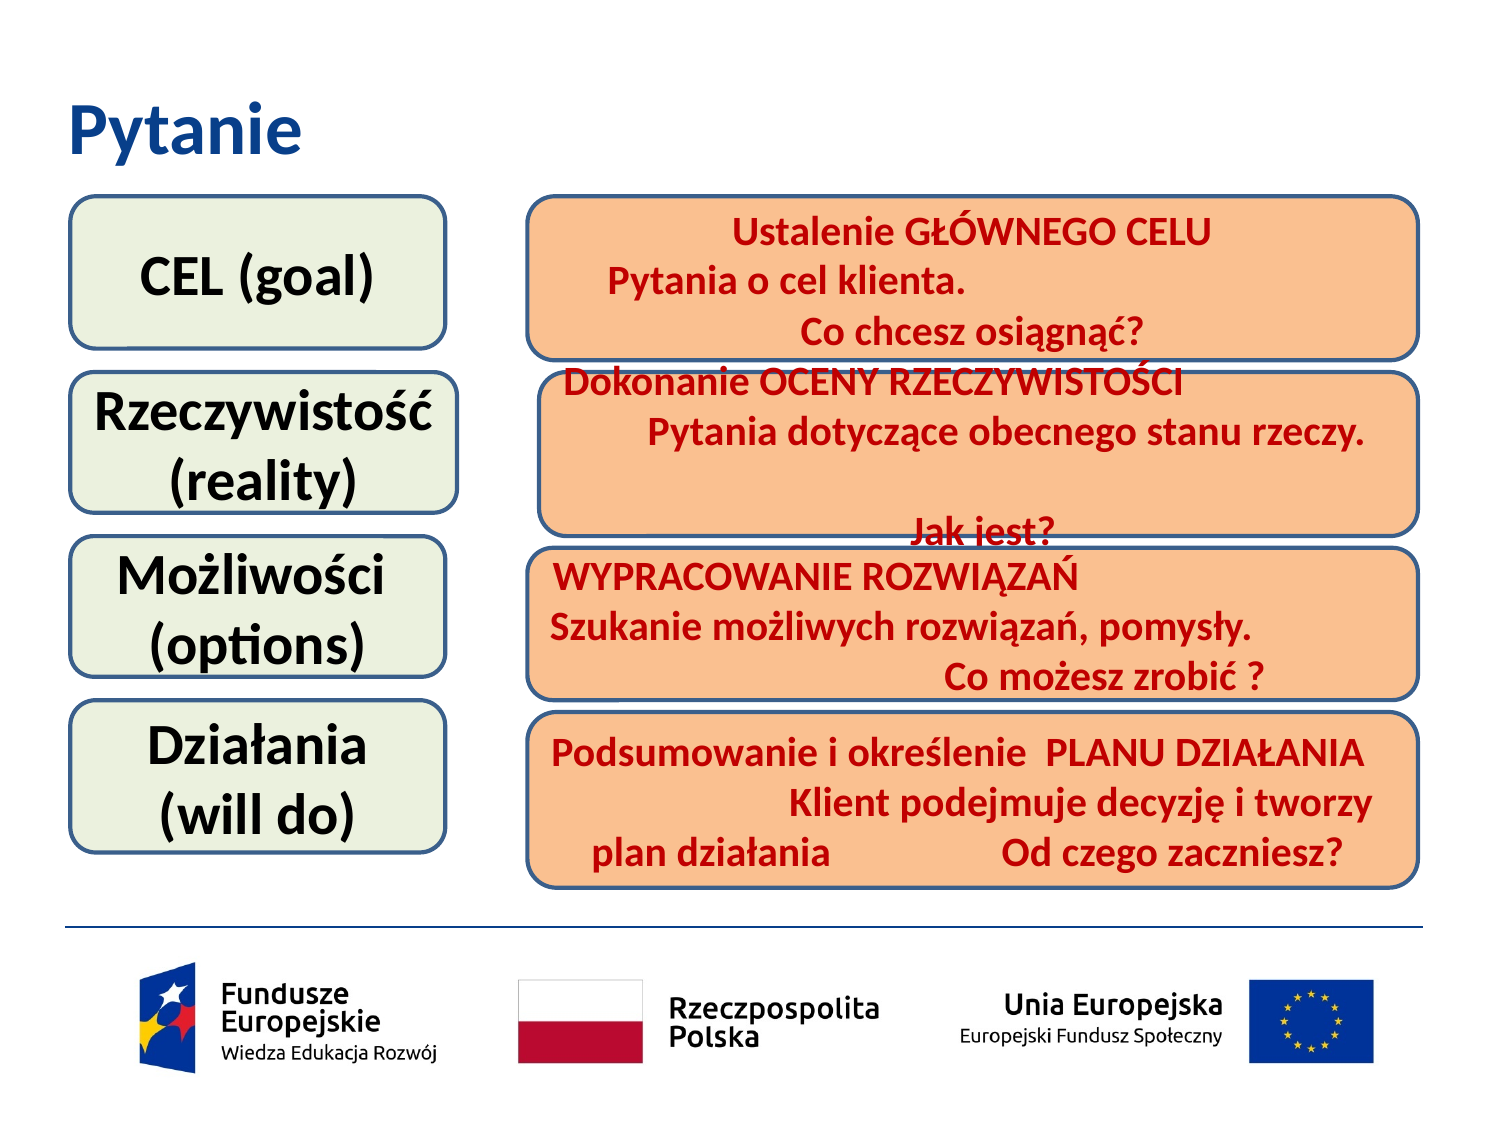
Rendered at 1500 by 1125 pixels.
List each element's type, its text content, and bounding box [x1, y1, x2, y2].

text_box Rzeczywistość (reality) [68, 369, 460, 515]
text_box Ustalenie GŁÓWNEGO CELU Pytania o cel klienta. Co chcesz osiągnąć? [525, 194, 1421, 363]
text_box WYPRACOWANIE ROZWIĄZAŃ Szukanie możliwych rozwiązań, pomysły. Co możesz zrobić ? [525, 545, 1421, 703]
picture [112, 934, 1400, 1101]
text_box Dokonanie OCENY RZECZYWISTOŚCI Pytania dotyczące obecnego stanu rzeczy. Jak jest? [536, 369, 1421, 539]
text_box Możliwości (options) [68, 534, 448, 679]
text_box Podsumowanie i określenie PLANU DZIAŁANIA Klient podejmuje decyzję i tworzy plan działania Od czego zaczniesz? [525, 709, 1421, 890]
text_box Działania (will do) [68, 698, 448, 855]
text_box CEL (goal) [68, 194, 448, 351]
title Pytanie [53, 54, 1404, 177]
